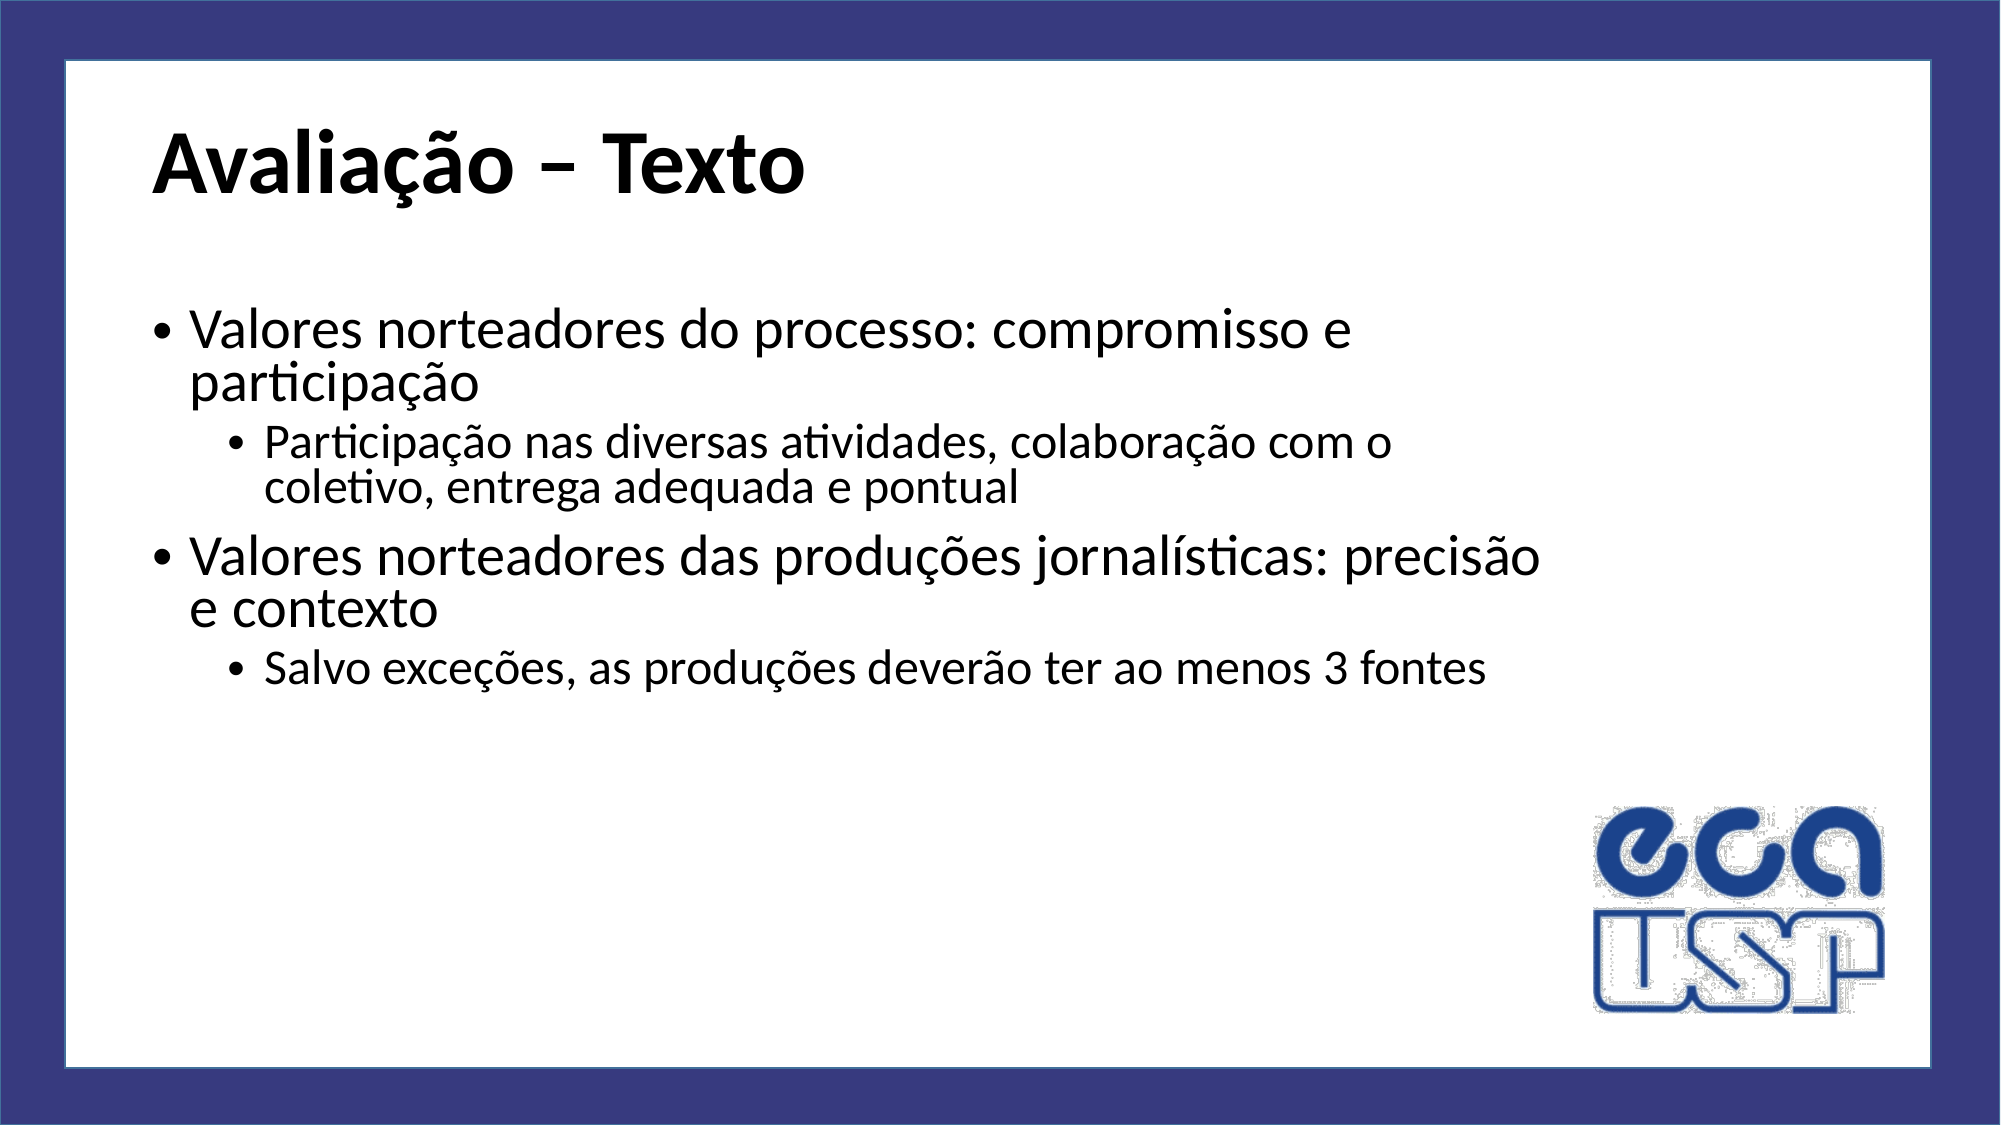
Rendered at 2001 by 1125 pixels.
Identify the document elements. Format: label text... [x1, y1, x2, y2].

picture [1593, 806, 1885, 1014]
title Avaliação – Texto [137, 59, 1863, 278]
list Valores norteadores do processo: compromisso e participação Participação nas diversas atividades, colaboração com o coletivo, entrega adequada e pontual Valores norteadores das produções jornalísticas: precisão e contexto Salvo exceções, as produções deverão ter ao menos 3 fontes [137, 299, 1562, 1014]
